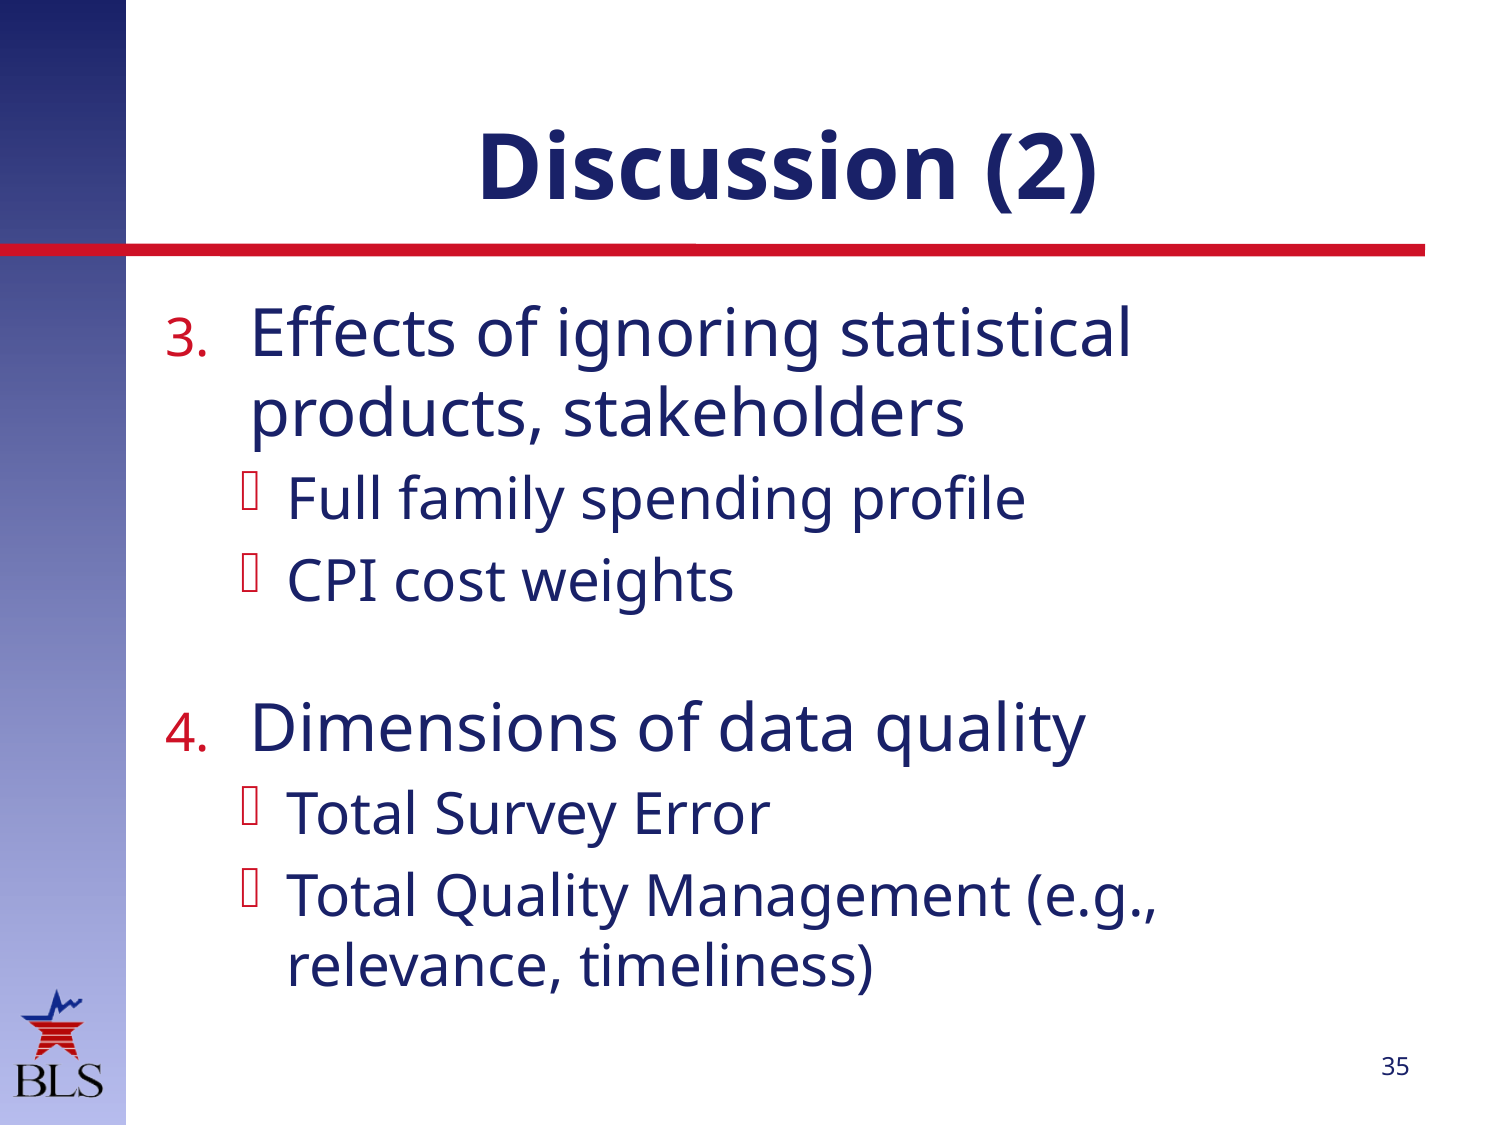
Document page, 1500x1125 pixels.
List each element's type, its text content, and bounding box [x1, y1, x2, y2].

title Discussion (2) [149, 44, 1426, 226]
slide_number 35 [1312, 1037, 1425, 1098]
list Effects of ignoring statistical products, stakeholders Full family spending profile CPI cost weights Dimensions of data quality Total Survey Error Total Quality Management (e.g., relevance, timeliness) [149, 282, 1426, 1026]
picture [0, 983, 118, 1125]
